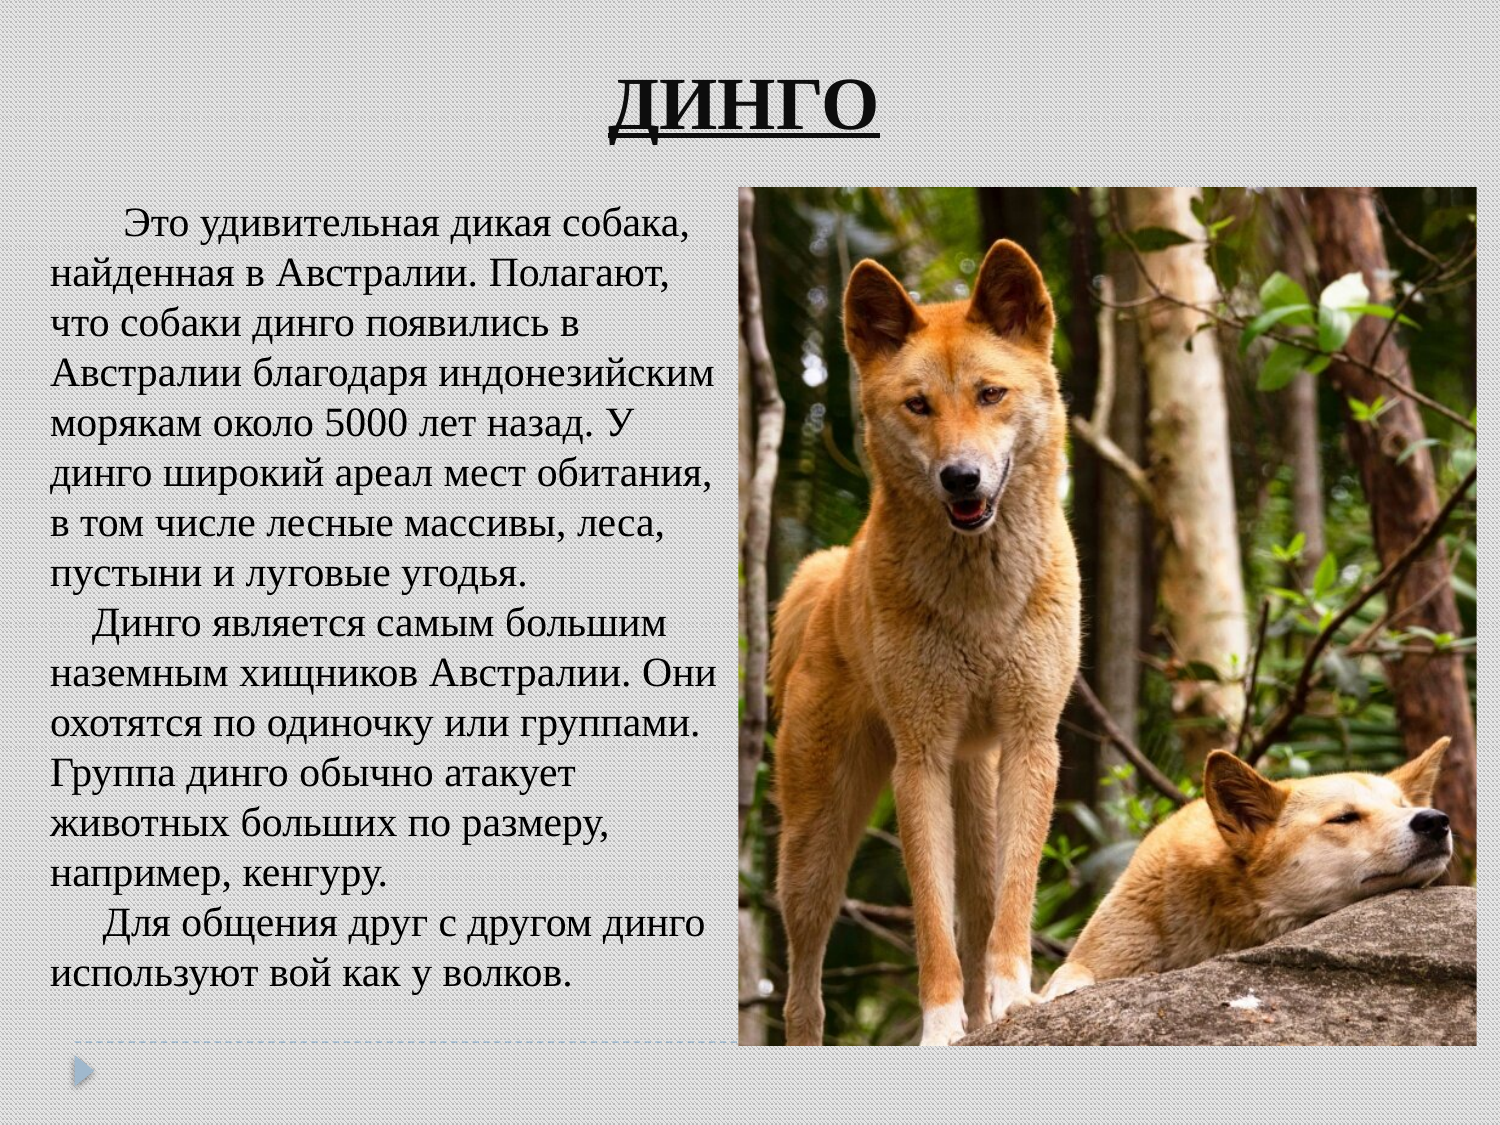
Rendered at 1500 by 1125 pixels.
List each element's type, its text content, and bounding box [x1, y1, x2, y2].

text_box Это удивительная дикая собака, найденная в Австралии. Полагают, что собаки динго появились в Австралии благодаря индонезийским морякам около 5000 лет назад. У динго широкий ареал мест обитания, в том числе лесные массивы, леса, пустыни и луговые угодья. Динго является самым большим наземным хищников Австралии. Они охотятся по одиночку или группами. Группа динго обычно атакует животных больших по размеру, например, кенгуру. Для общения друг с другом динго используют вой как у волков. [35, 187, 737, 1003]
text_box ДИНГО [140, 46, 1348, 152]
picture [737, 187, 1477, 1046]
